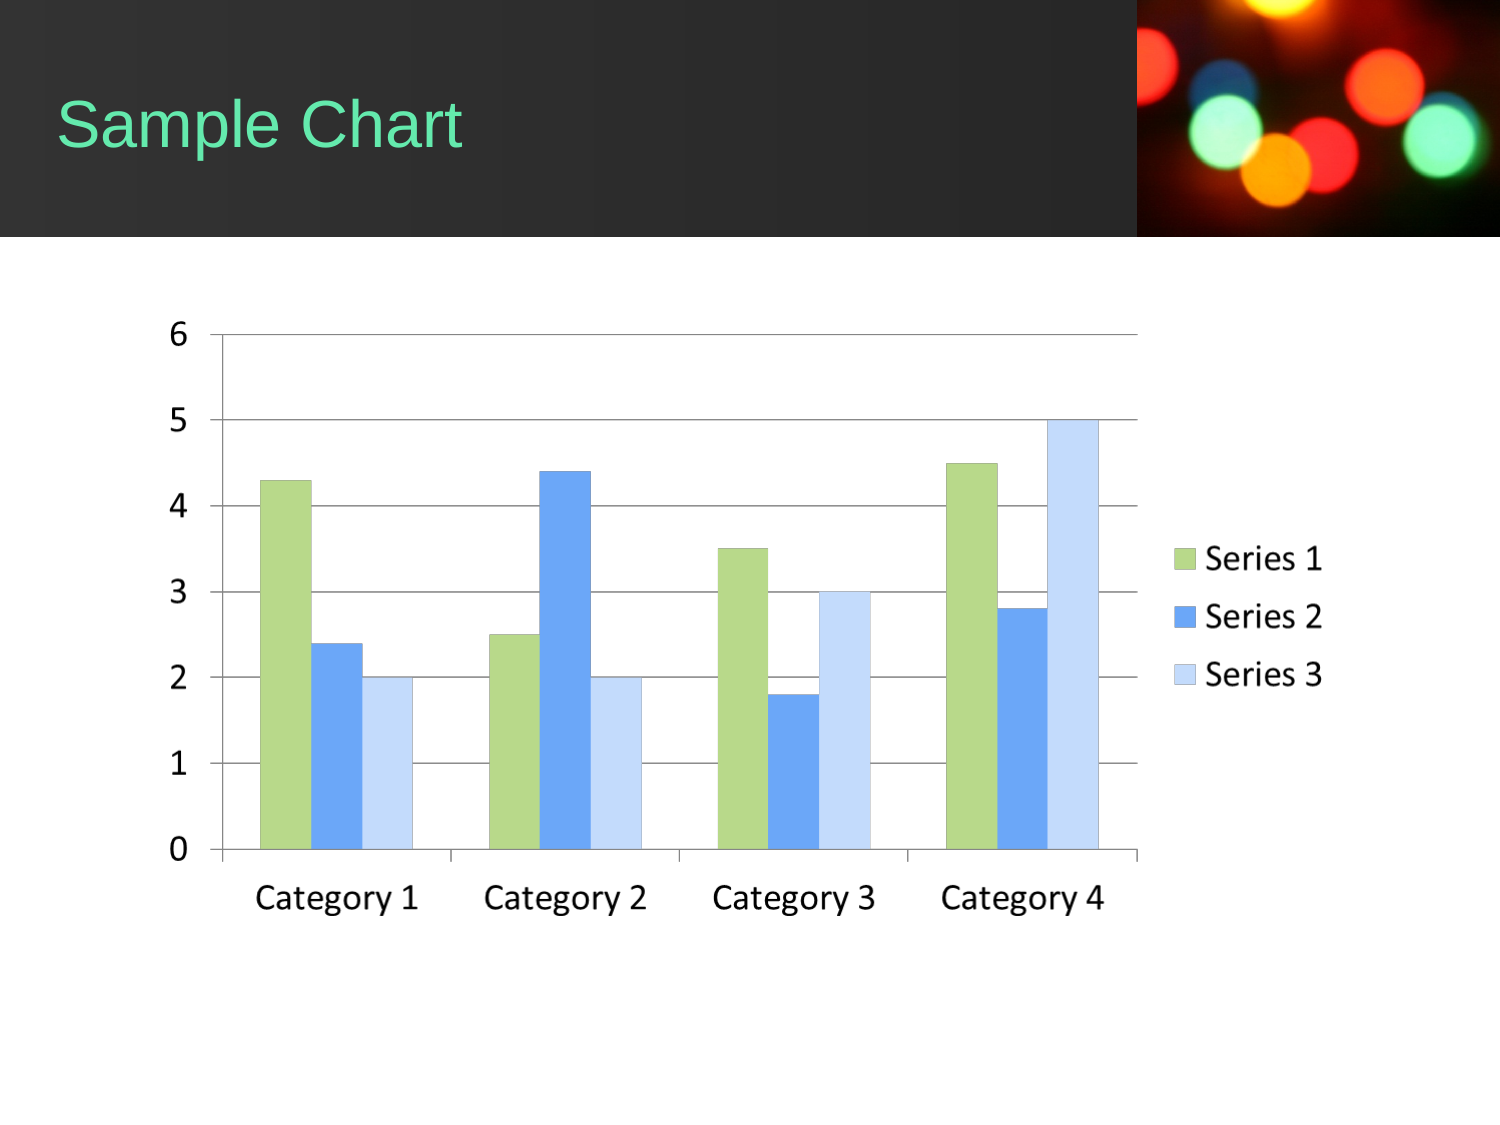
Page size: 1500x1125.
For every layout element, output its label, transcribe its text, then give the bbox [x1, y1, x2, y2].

title Sample Chart [41, 45, 1164, 197]
picture [1137, 0, 1500, 237]
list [147, 293, 1353, 942]
